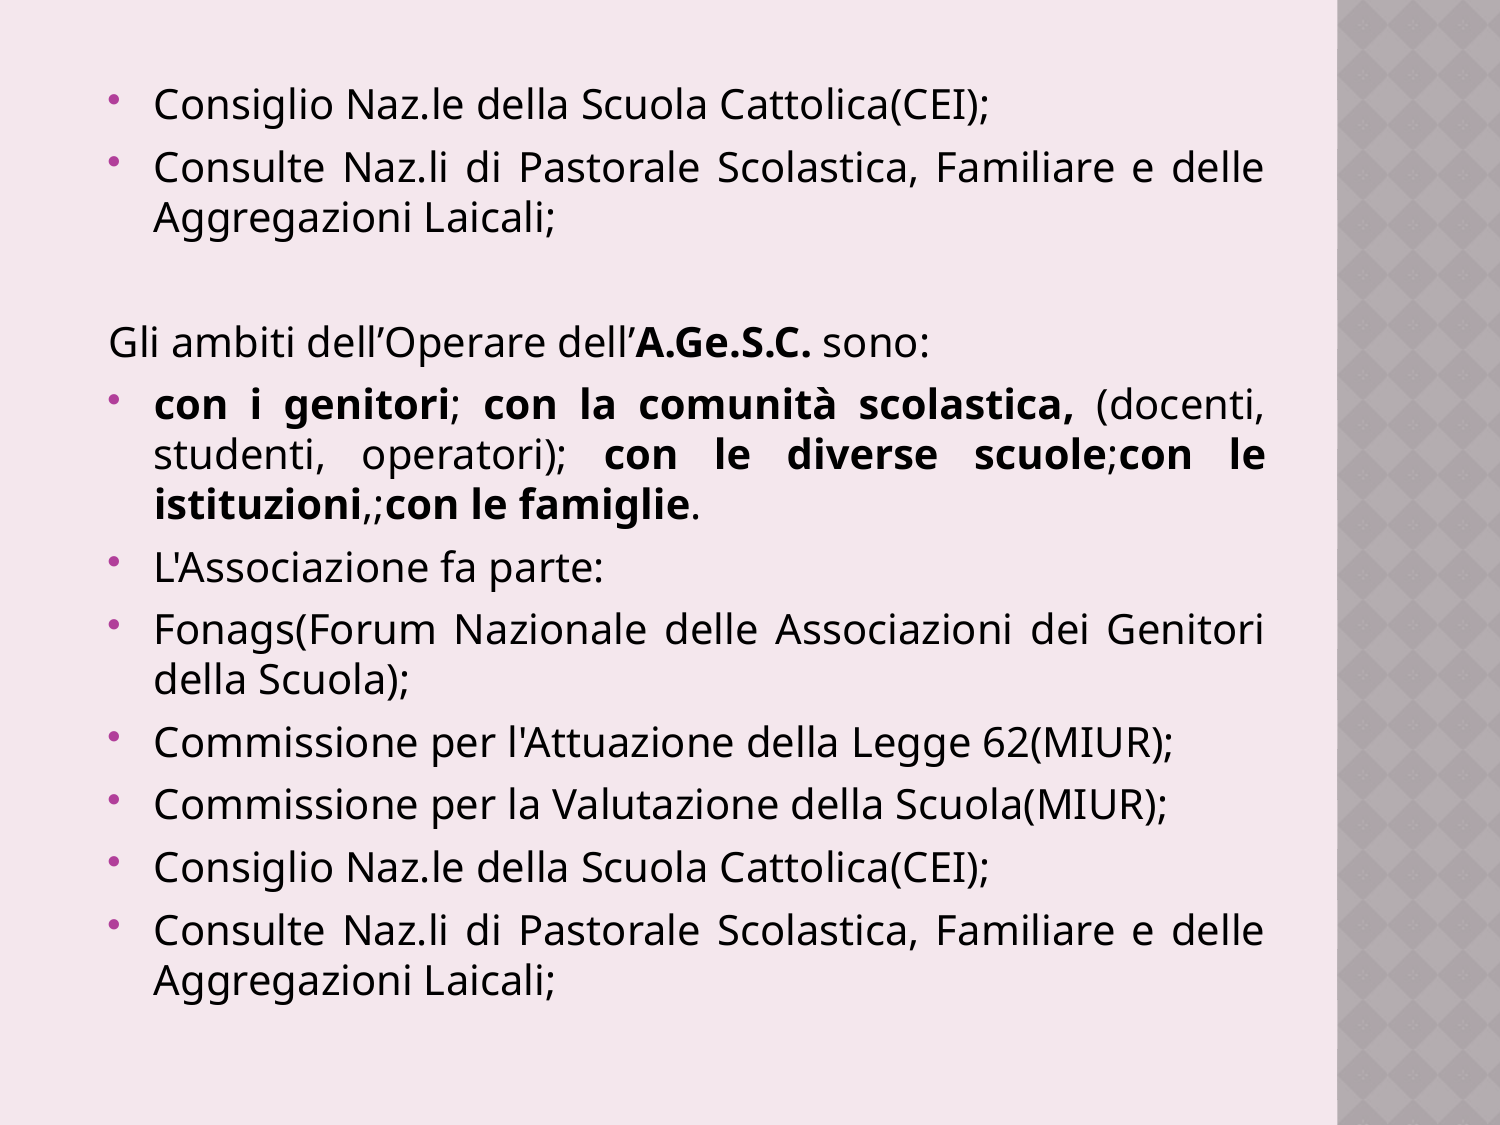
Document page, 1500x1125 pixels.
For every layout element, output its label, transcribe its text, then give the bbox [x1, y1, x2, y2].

list Consiglio Naz.le della Scuola Cattolica(CEI); Consulte Naz.li di Pastorale Scolastica, Familiare e delle Aggregazioni Laicali; Gli ambiti dell’Operare dell’A.Ge.S.C. sono: con i genitori; con la comunità scolastica, (docenti, studenti, operatori); con le diverse scuole;con le istituzioni,;con le famiglie. L'Associazione fa parte: Fonags(Forum Nazionale delle Associazioni dei Genitori della Scuola); Commissione per l'Attuazione della Legge 62(MIUR); Commissione per la Valutazione della Scuola(MIUR); Consiglio Naz.le della Scuola Cattolica(CEI); Consulte Naz.li di Pastorale Scolastica, Familiare e delle Aggregazioni Laicali; [93, 70, 1282, 1089]
